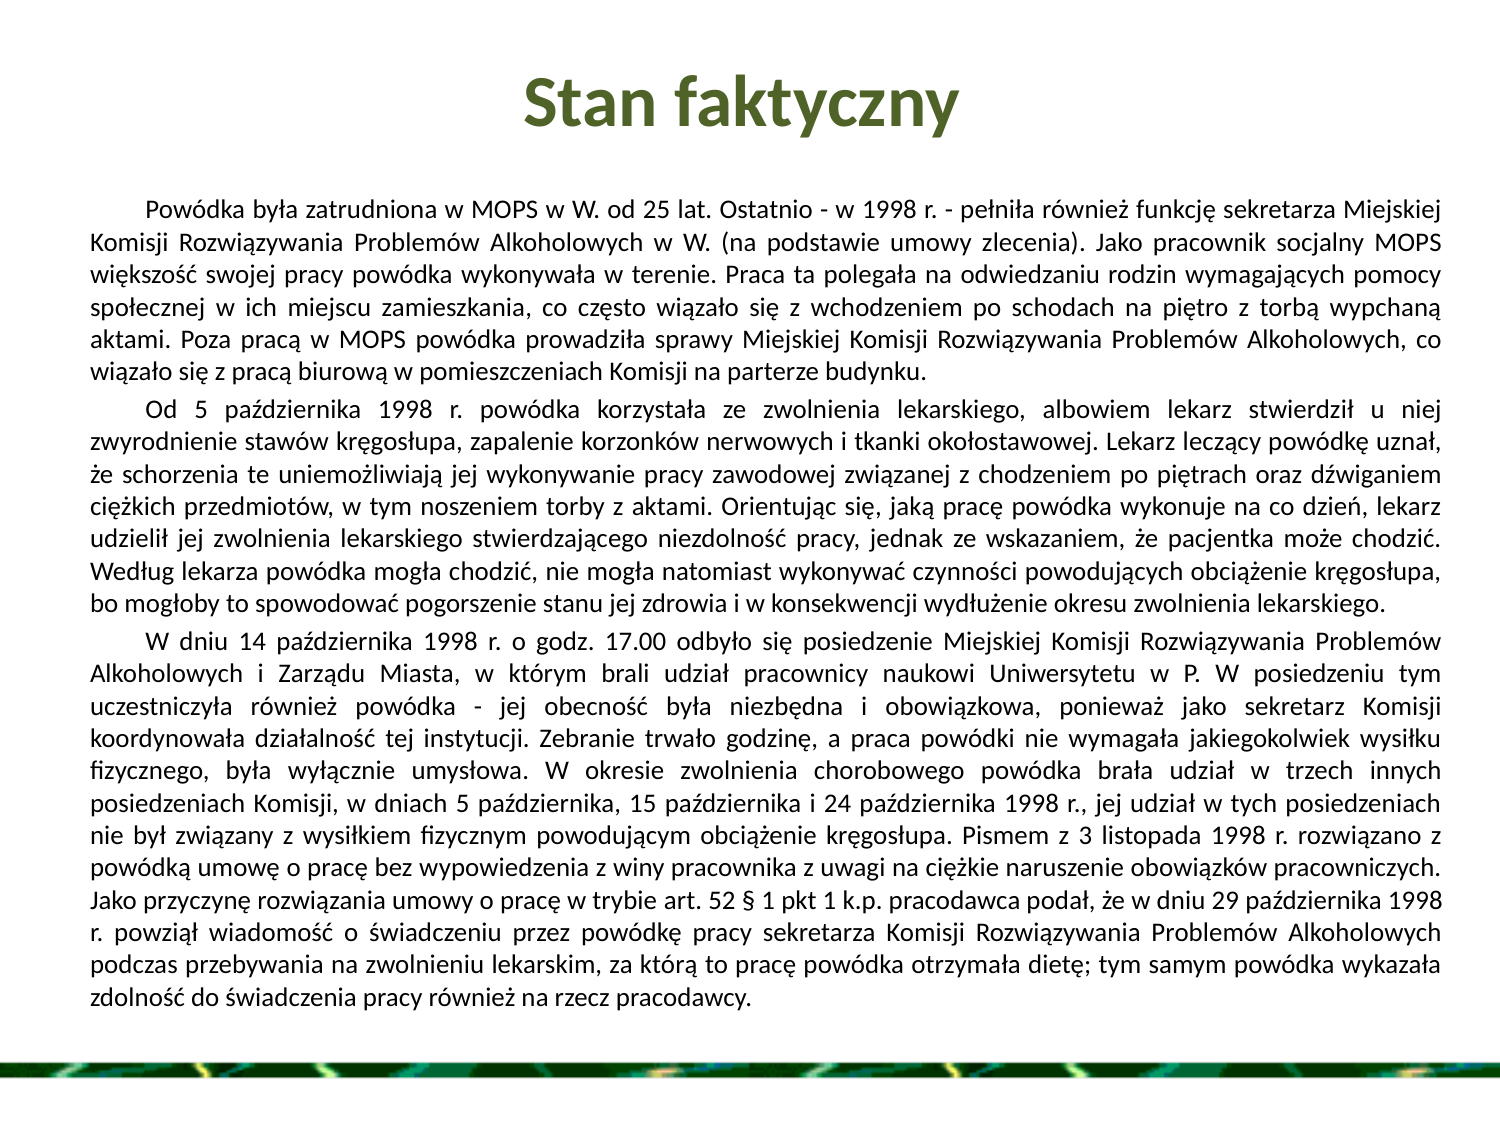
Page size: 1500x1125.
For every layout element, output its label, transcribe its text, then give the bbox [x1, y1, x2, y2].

picture [0, 1058, 1500, 1084]
list Powódka była zatrudniona w MOPS w W. od 25 lat. Ostatnio - w 1998 r. - pełniła również funkcję sekretarza Miejskiej Komisji Rozwiązywania Problemów Alkoholowych w W. (na podstawie umowy zlecenia). Jako pracownik socjalny MOPS większość swojej pracy powódka wykonywała w terenie. Praca ta polegała na odwiedzaniu rodzin wymagających pomocy społecznej w ich miejscu zamieszkania, co często wiązało się z wchodzeniem po schodach na piętro z torbą wypchaną aktami. Poza pracą w MOPS powódka prowadziła sprawy Miejskiej Komisji Rozwiązywania Problemów Alkoholowych, co wiązało się z pracą biurową w pomieszczeniach Komisji na parterze budynku. Od 5 października 1998 r. powódka korzystała ze zwolnienia lekarskiego, albowiem lekarz stwierdził u niej zwyrodnienie stawów kręgosłupa, zapalenie korzonków nerwowych i tkanki okołostawowej. Lekarz leczący powódkę uznał, że schorzenia te uniemożliwiają jej wykonywanie pracy zawodowej związanej z chodzeniem po piętrach oraz dźwiganiem ciężkich przedmiotów, w tym noszeniem torby z aktami. Orientując się, jaką pracę powódka wykonuje na co dzień, lekarz udzielił jej zwolnienia lekarskiego stwierdzającego niezdolność pracy, jednak ze wskazaniem, że pacjentka może chodzić. Według lekarza powódka mogła chodzić, nie mogła natomiast wykonywać czynności powodujących obciążenie kręgosłupa, bo mogłoby to spowodować pogorszenie stanu jej zdrowia i w konsekwencji wydłużenie okresu zwolnienia lekarskiego. W dniu 14 października 1998 r. o godz. 17.00 odbyło się posiedzenie Miejskiej Komisji Rozwiązywania Problemów Alkoholowych i Zarządu Miasta, w którym brali udział pracownicy naukowi Uniwersytetu w P. W posiedzeniu tym uczestniczyła również powódka - jej obecność była niezbędna i obowiązkowa, ponieważ jako sekretarz Komisji koordynowała działalność tej instytucji. Zebranie trwało godzinę, a praca powódki nie wymagała jakiegokolwiek wysiłku fizycznego, była wyłącznie umysłowa. W okresie zwolnienia chorobowego powódka brała udział w trzech innych posiedzeniach Komisji, w dniach 5 października, 15 października i 24 października 1998 r., jej udział w tych posiedzeniach nie był związany z wysiłkiem fizycznym powodującym obciążenie kręgosłupa. Pismem z 3 listopada 1998 r. rozwiązano z powódką umowę o pracę bez wypowiedzenia z winy pracownika z uwagi na ciężkie naruszenie obowiązków pracowniczych. Jako przyczynę rozwiązania umowy o pracę w trybie art. 52 § 1 pkt 1 k.p. pracodawca podał, że w dniu 29 października 1998 r. powziął wiadomość o świadczeniu przez powódkę pracy sekretarza Komisji Rozwiązywania Problemów Alkoholowych podczas przebywania na zwolnieniu lekarskim, za którą to pracę powódka otrzymała dietę; tym samym powódka wykazała zdolność do świadczenia pracy również na rzecz pracodawcy. [75, 184, 1459, 1047]
title Stan faktyczny [75, 45, 1425, 149]
